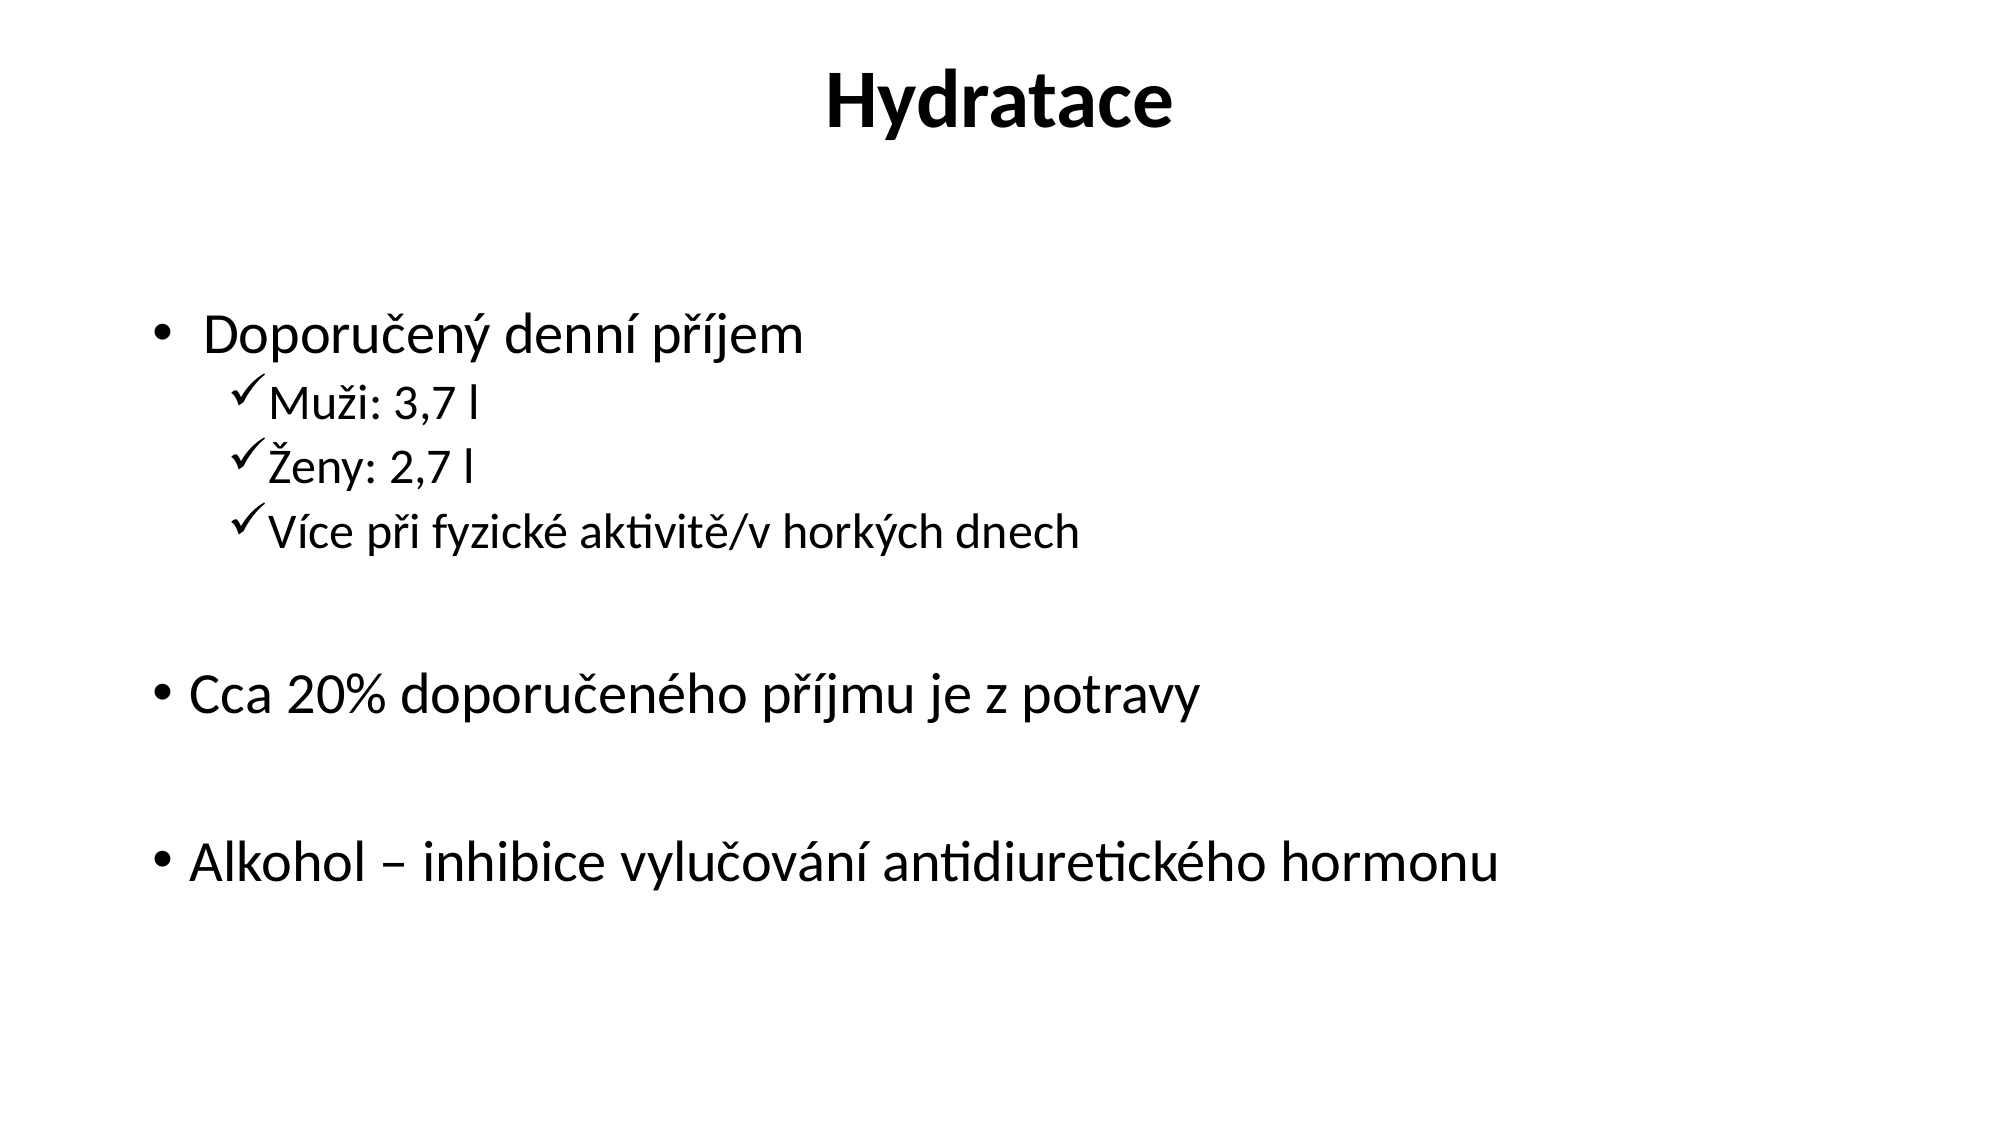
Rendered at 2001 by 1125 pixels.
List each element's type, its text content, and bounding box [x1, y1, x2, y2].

list Doporučený denní příjem Muži: 3,7 l Ženy: 2,7 l Více při fyzické aktivitě/v horkých dnech Cca 20% doporučeného příjmu je z potravy Alkohol – inhibice vylučování antidiuretického hormonu [137, 295, 1863, 1010]
title Hydratace [137, 0, 1863, 209]
